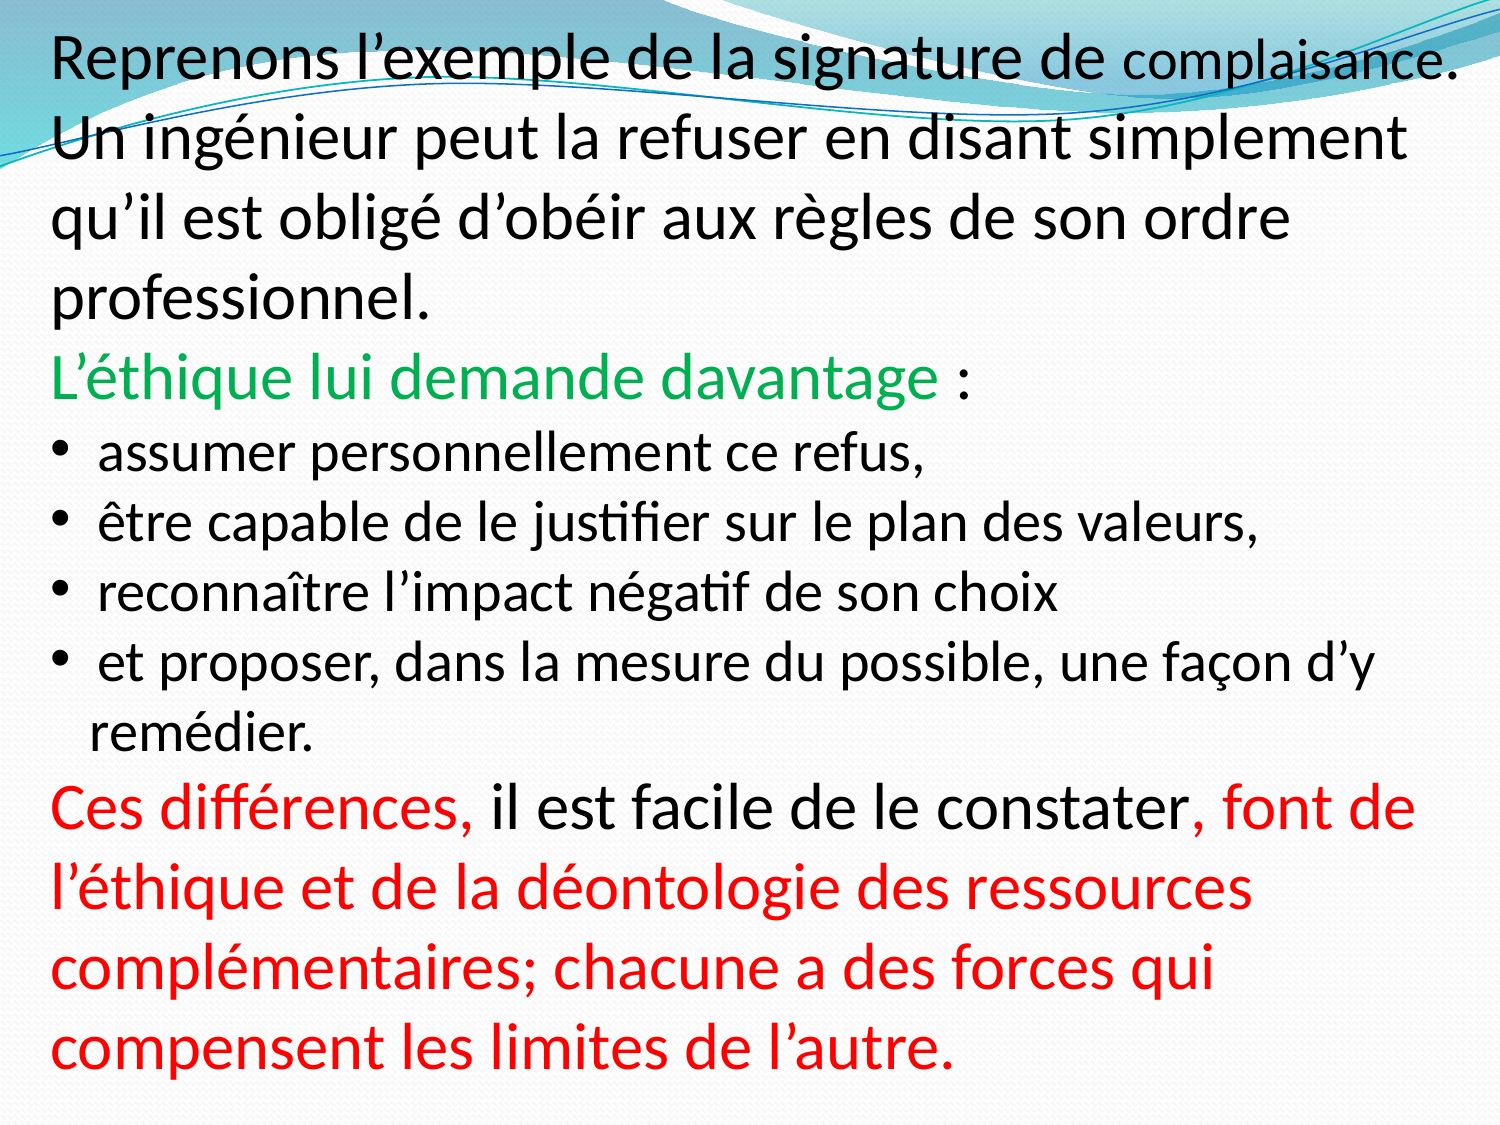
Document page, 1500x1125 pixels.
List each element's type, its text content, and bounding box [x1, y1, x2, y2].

text_box Reprenons l’exemple de la signature de complaisance. Un ingénieur peut la refuser en disant simplement qu’il est obligé d’obéir aux règles de son ordre professionnel. L’éthique lui demande davantage : assumer personnellement ce refus, être capable de le justifier sur le plan des valeurs, reconnaître l’impact négatif de son choix et proposer, dans la mesure du possible, une façon d’y remédier. Ces différences, il est facile de le constater, font de l’éthique et de la déontologie des ressources complémentaires; chacune a des forces qui compensent les limites de l’autre. [35, 5, 1500, 1090]
